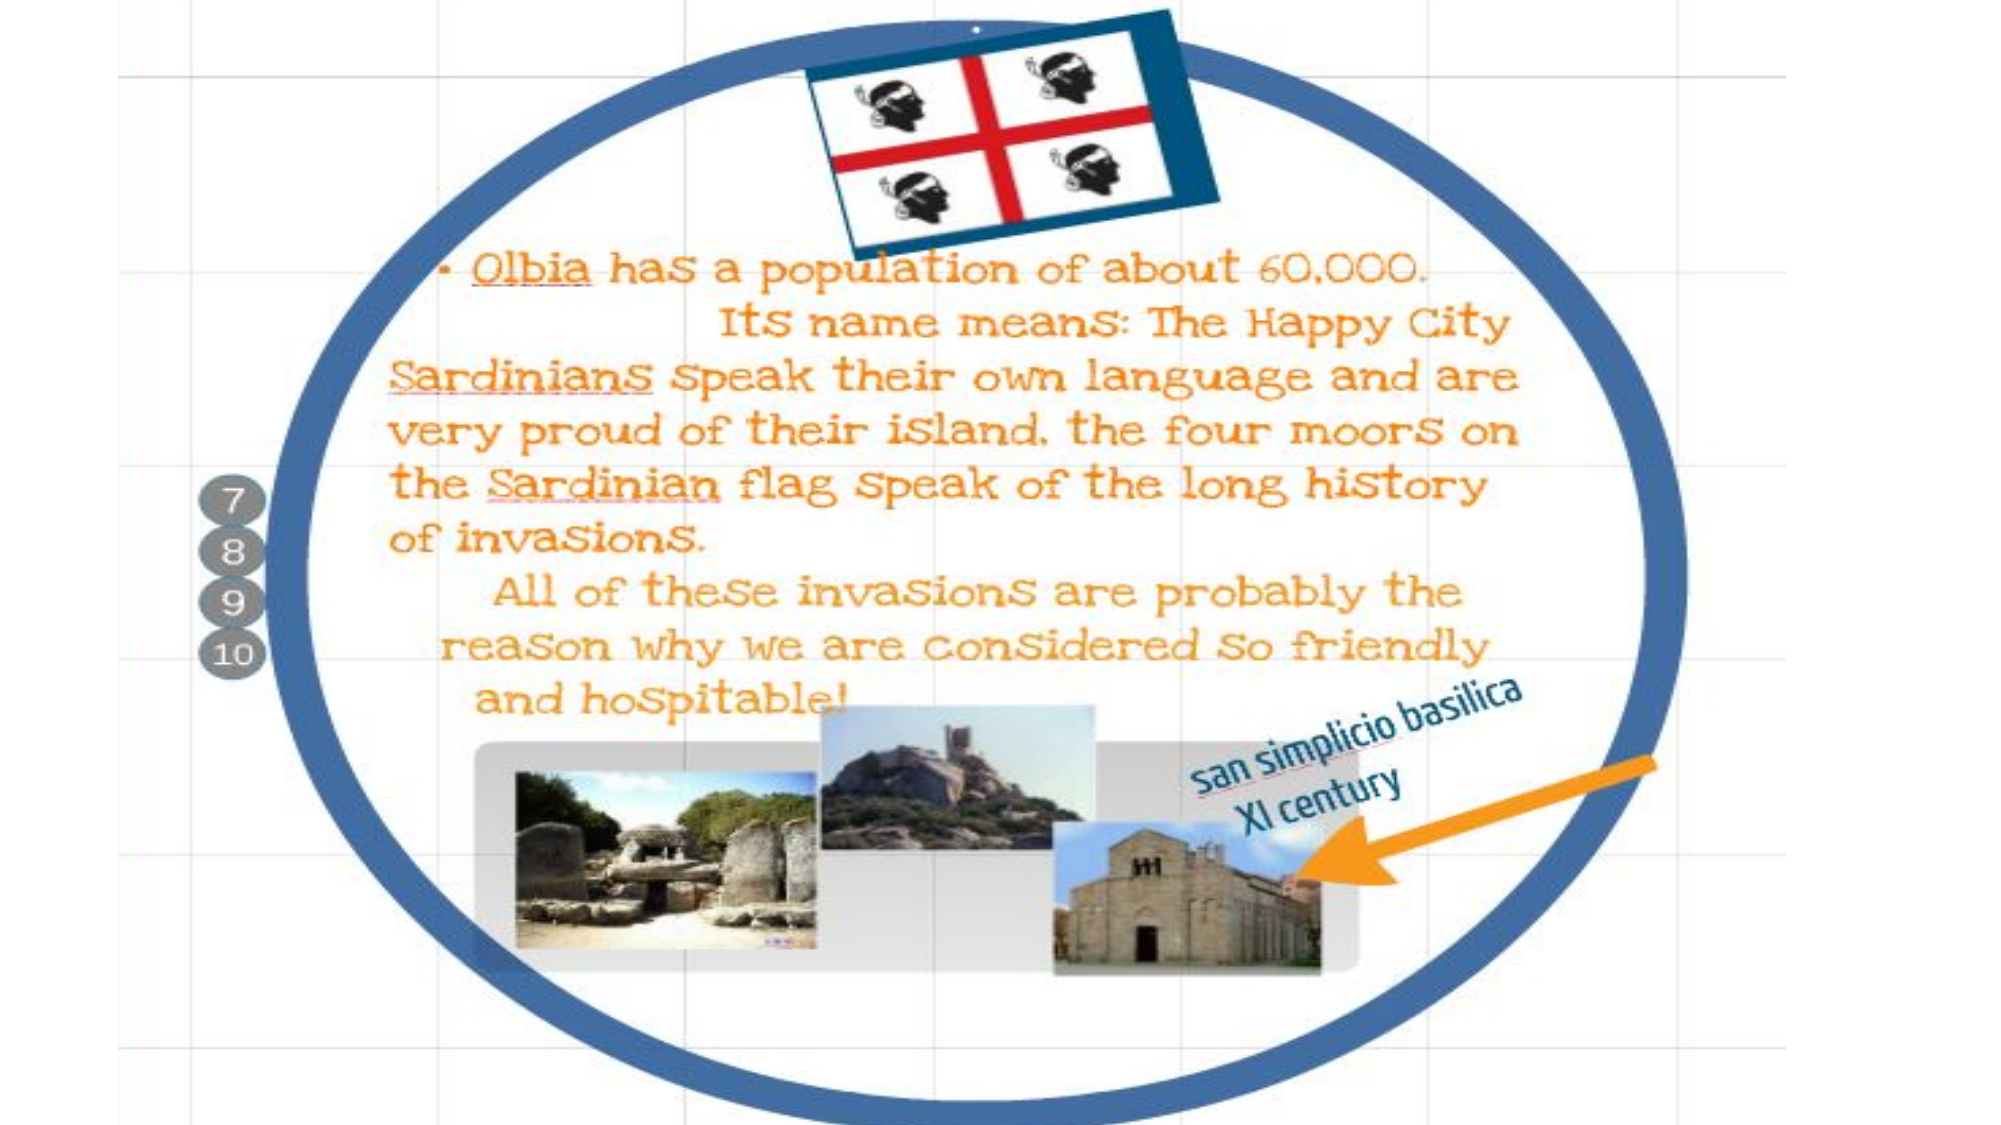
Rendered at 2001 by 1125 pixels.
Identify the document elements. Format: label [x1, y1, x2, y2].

list [118, 0, 1787, 1125]
